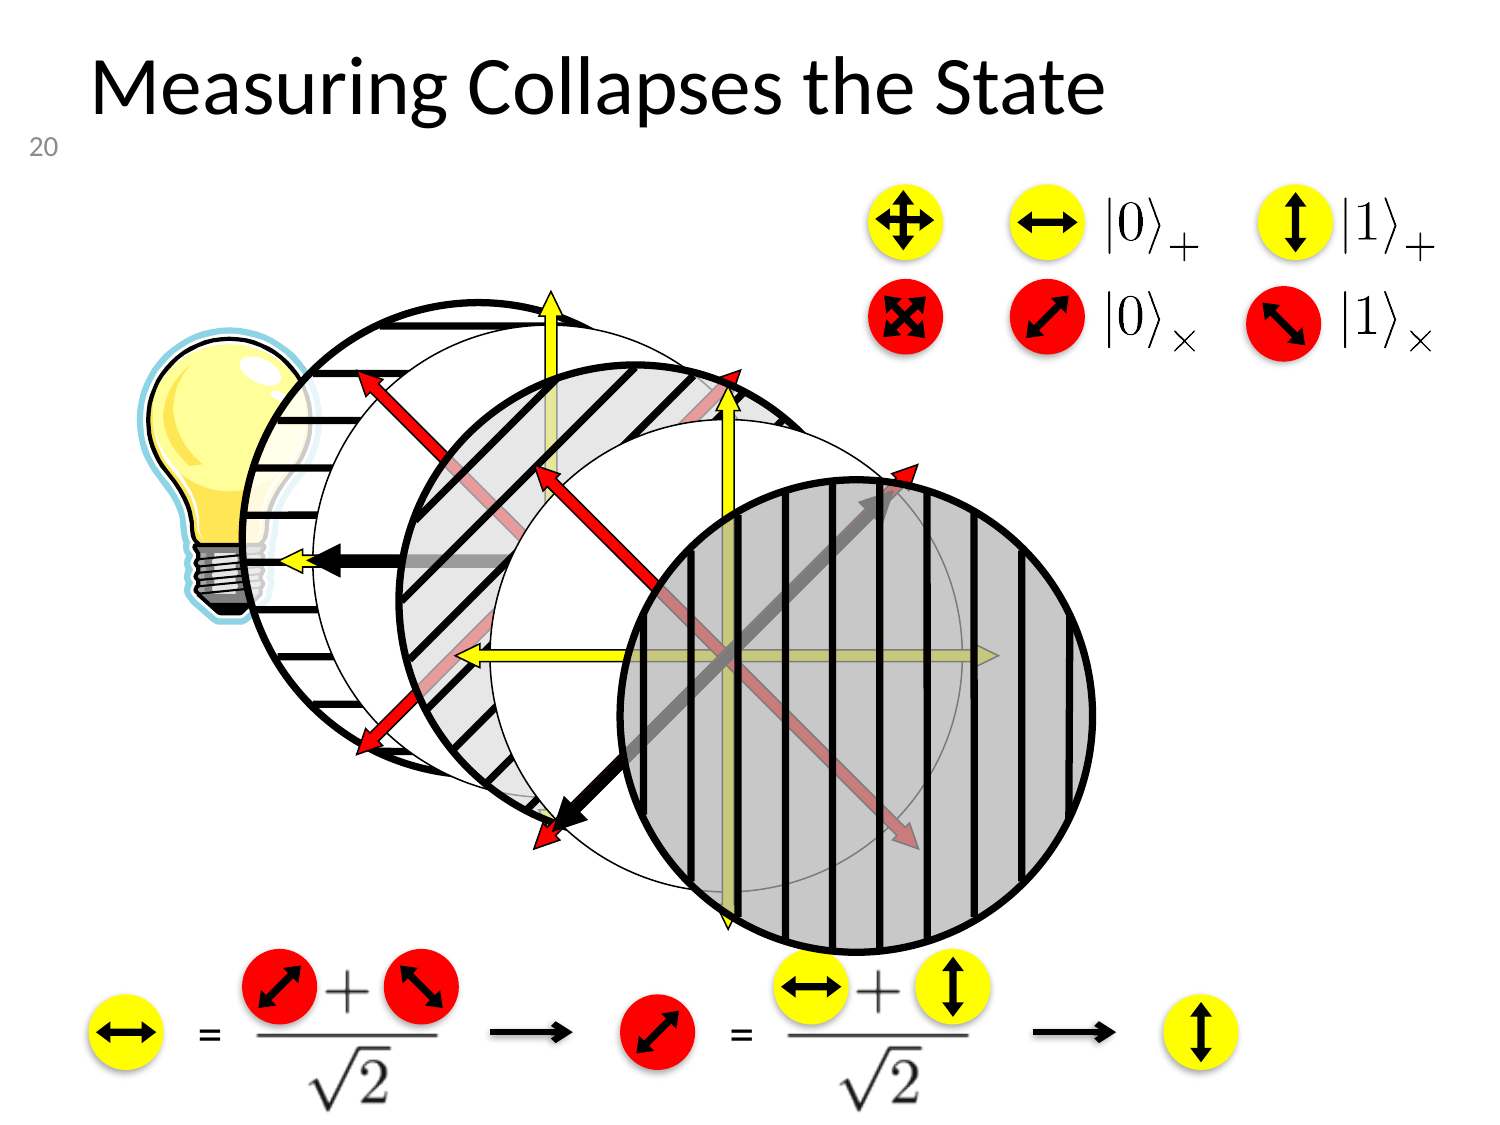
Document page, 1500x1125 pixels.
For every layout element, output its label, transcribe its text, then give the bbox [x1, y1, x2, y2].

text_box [1009, 184, 1086, 261]
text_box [1245, 285, 1322, 362]
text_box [241, 948, 460, 1116]
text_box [619, 479, 1093, 953]
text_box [1033, 994, 1239, 1071]
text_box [867, 278, 944, 355]
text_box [277, 290, 822, 835]
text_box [489, 994, 696, 1071]
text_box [241, 302, 272, 776]
picture [1104, 195, 1200, 264]
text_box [88, 994, 164, 1071]
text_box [398, 364, 872, 838]
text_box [867, 184, 944, 261]
picture [1339, 196, 1436, 264]
title Measuring Collapses the State [74, 23, 1317, 176]
text_box = [182, 994, 231, 1069]
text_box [714, 961, 991, 1116]
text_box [454, 385, 999, 930]
picture [1104, 290, 1200, 353]
picture [1340, 290, 1436, 353]
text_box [1257, 184, 1334, 261]
picture [135, 326, 241, 626]
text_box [1009, 278, 1086, 355]
